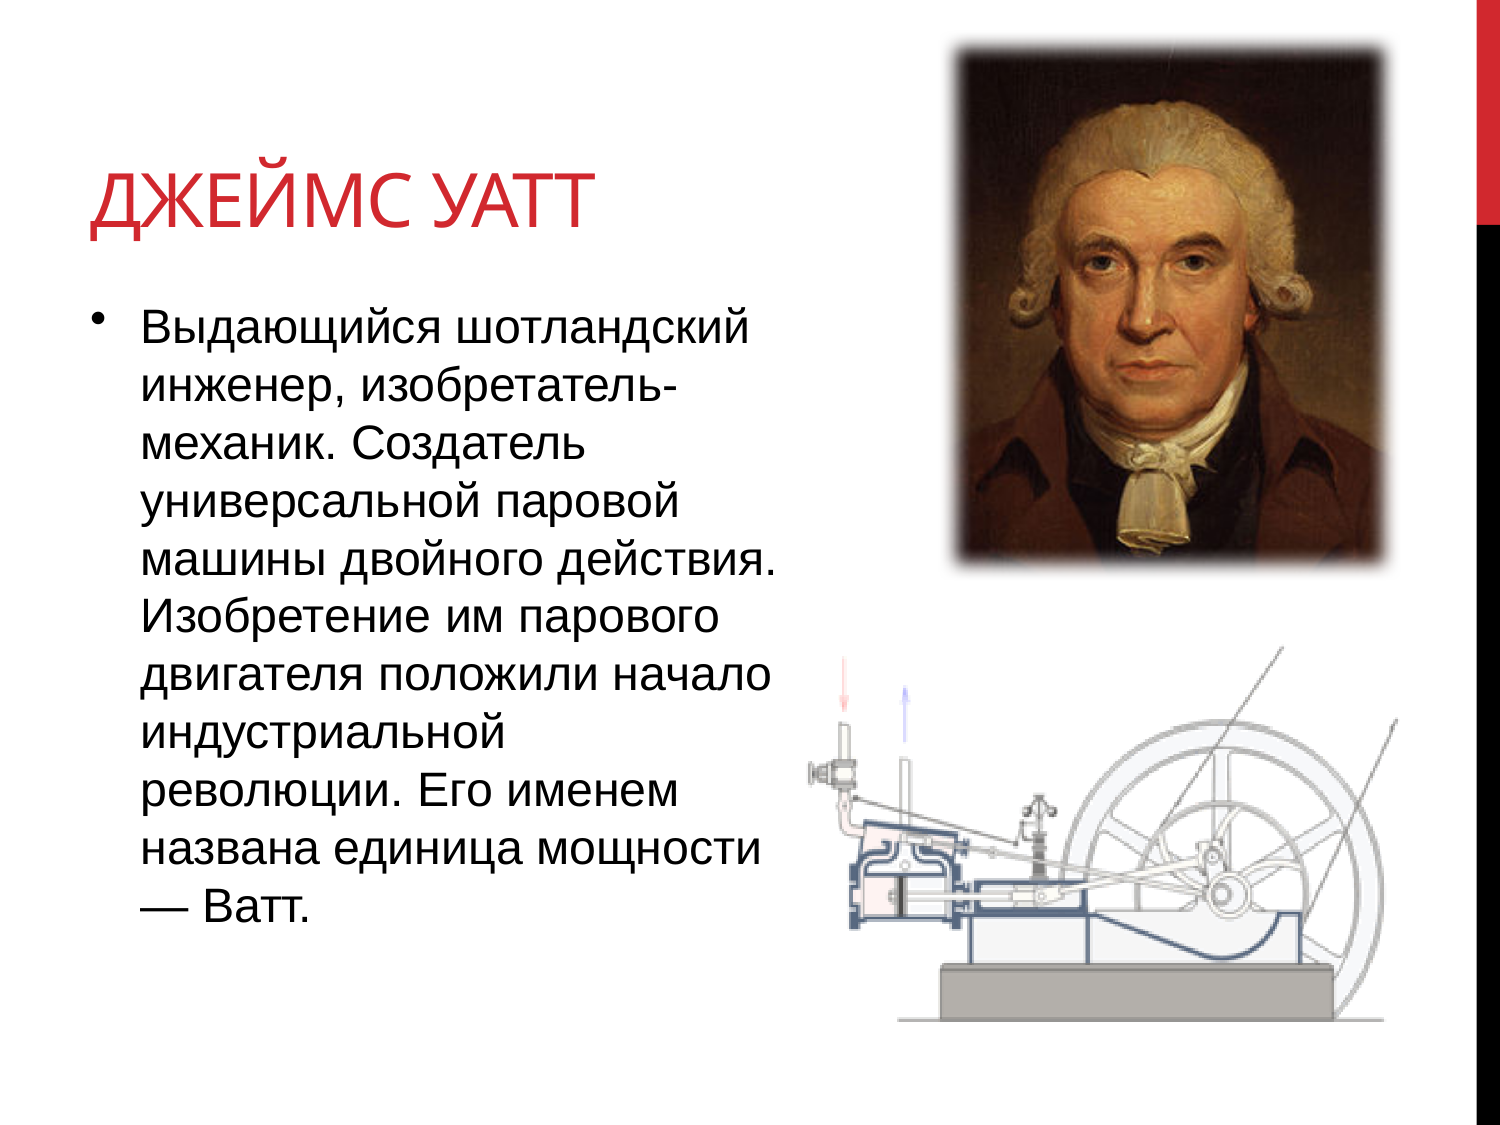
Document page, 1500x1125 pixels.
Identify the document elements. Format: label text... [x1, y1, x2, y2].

title Джеймс уатт [75, 25, 944, 250]
picture [938, 30, 1401, 582]
picture [773, 609, 1457, 1085]
list Выдающийся шотландский инженер, изобретатель-механик. Создатель универсальной паровой машины двойного действия. Изобретение им парового двигателя положили начало индустриальной революции. Его именем названа единица мощности — Ватт. [75, 287, 798, 1005]
